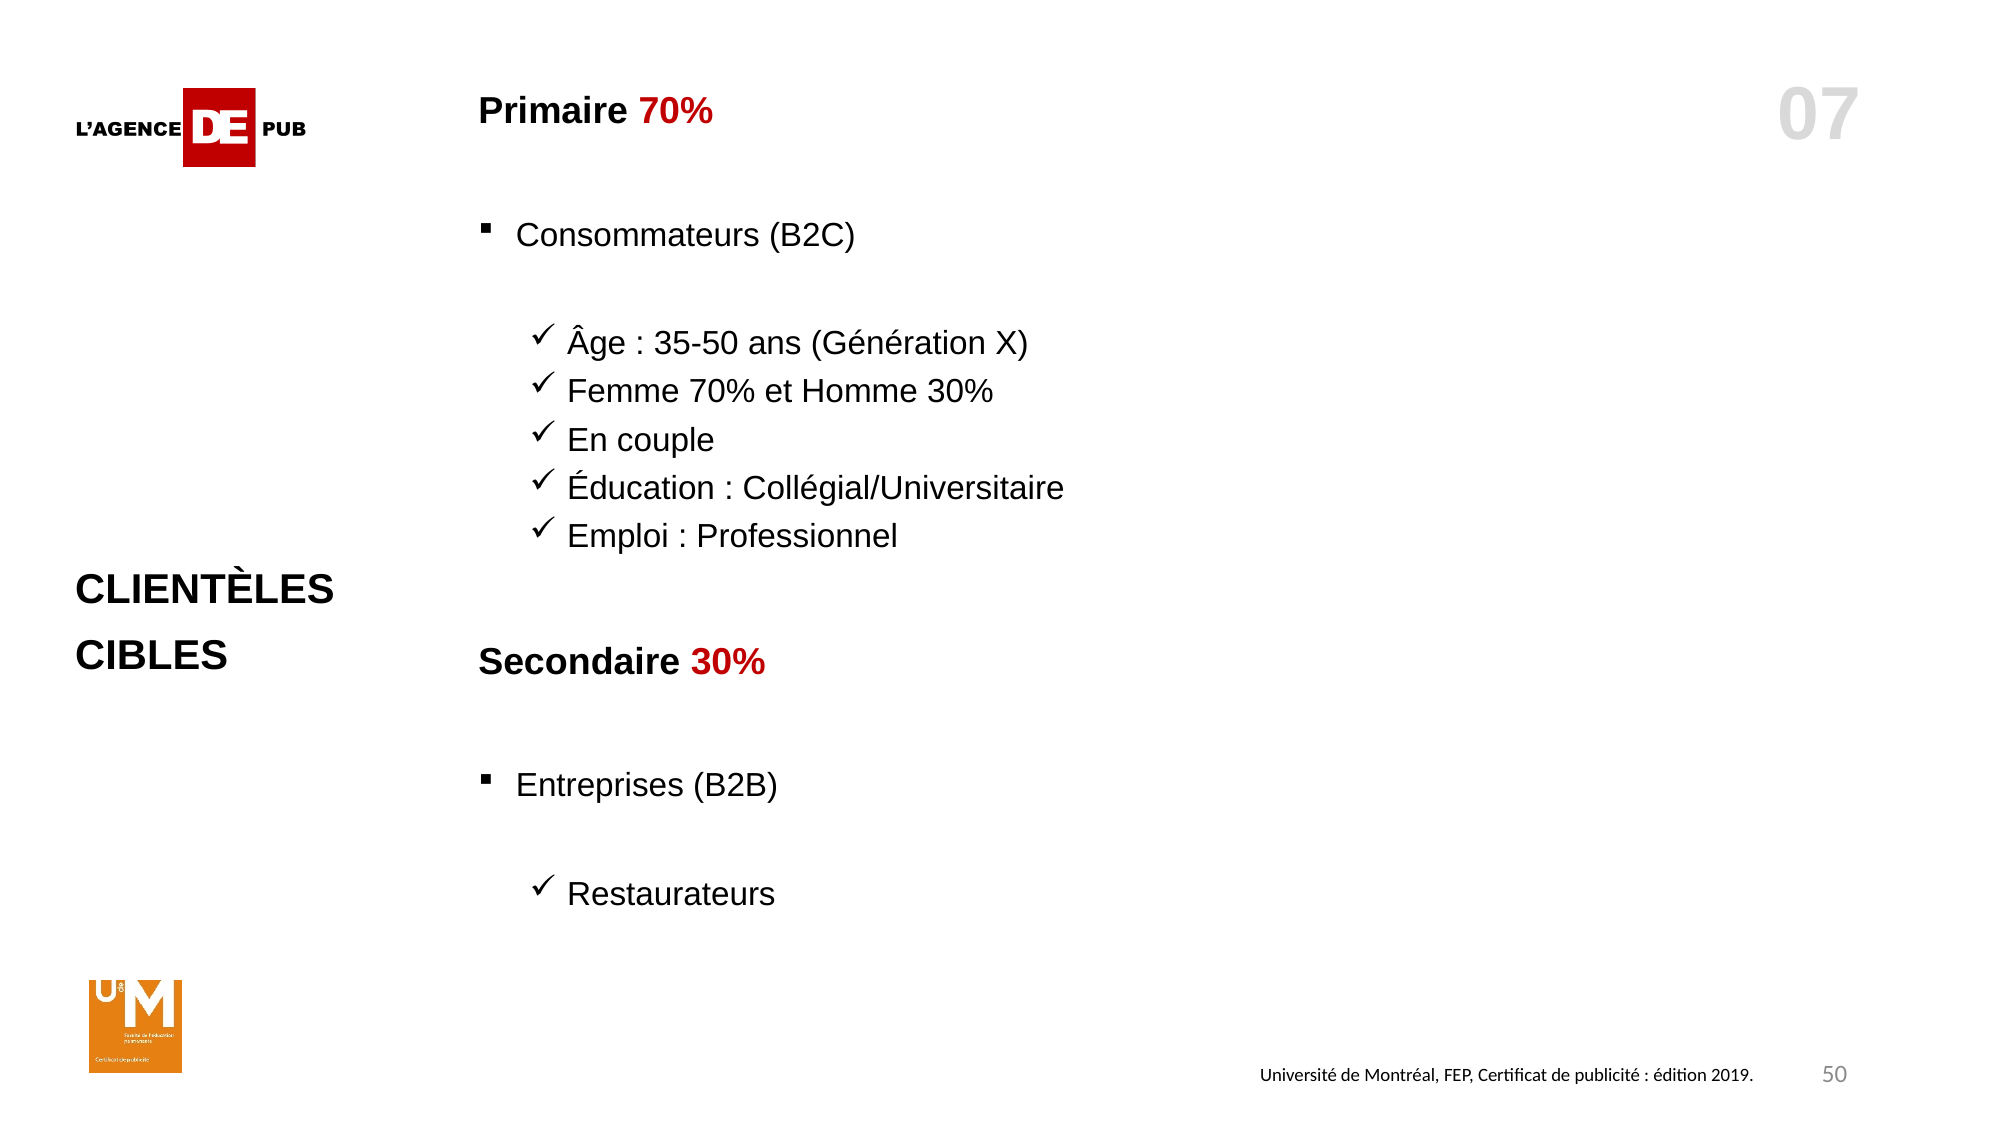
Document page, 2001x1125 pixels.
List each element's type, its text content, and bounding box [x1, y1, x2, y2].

text_box 07 [1762, 57, 1877, 163]
text_box Université de Montréal, FEP, Certificat de publicité : édition 2019. [1245, 1055, 1769, 1093]
text_box CLIENTÈLES CIBLES [60, 302, 423, 1016]
list Primaire 70% Consommateurs (B2C) Âge : 35-50 ans (Génération X) Femme 70% et Homme 30% En couple Éducation : Collégial/Universitaire Emploi : Professionnel Secondaire 30% Entreprises (B2B) Restaurateurs [463, 78, 1881, 1009]
picture [89, 980, 182, 1073]
picture [63, 85, 322, 184]
slide_number 50 [1412, 1042, 1863, 1103]
